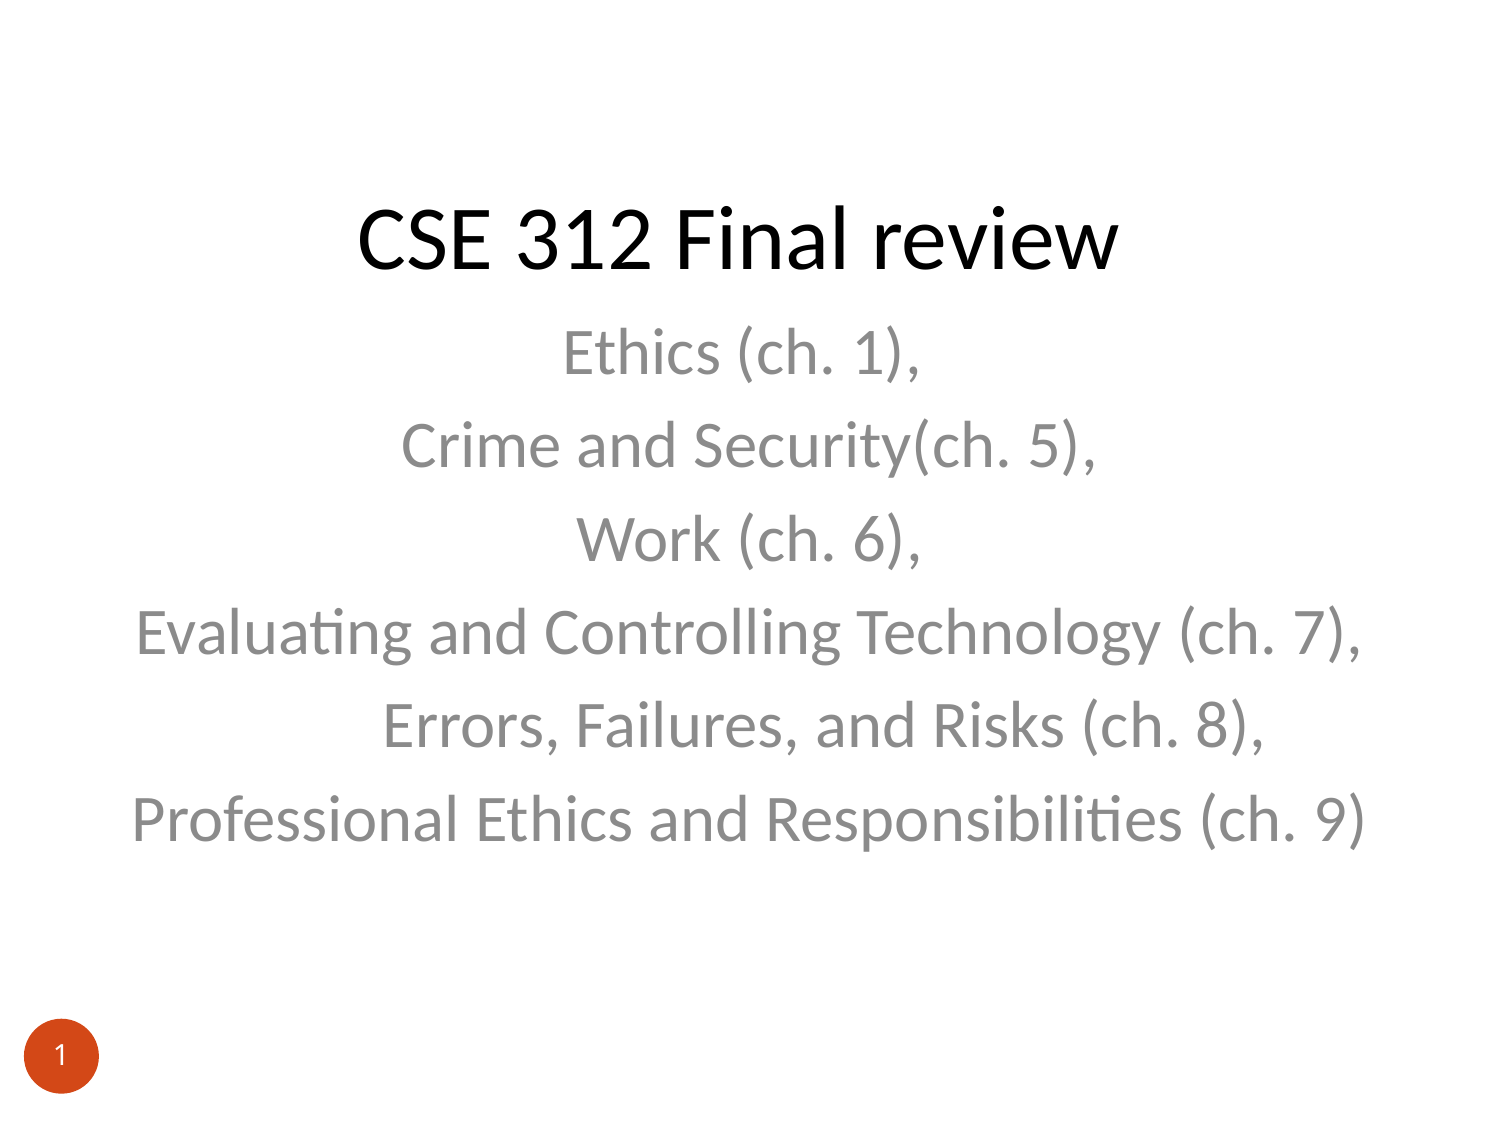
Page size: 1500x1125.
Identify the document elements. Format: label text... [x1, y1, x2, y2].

subtitle Ethics (ch. 1), Crime and Security(ch. 5), Work (ch. 6), Evaluating and Controlling Technology (ch. 7), Errors, Failures, and Risks (ch. 8), Professional Ethics and Responsibilities (ch. 9) [62, 299, 1438, 1063]
title CSE 312 Final review [112, 112, 1388, 299]
text_box 1 [23, 1018, 99, 1094]
